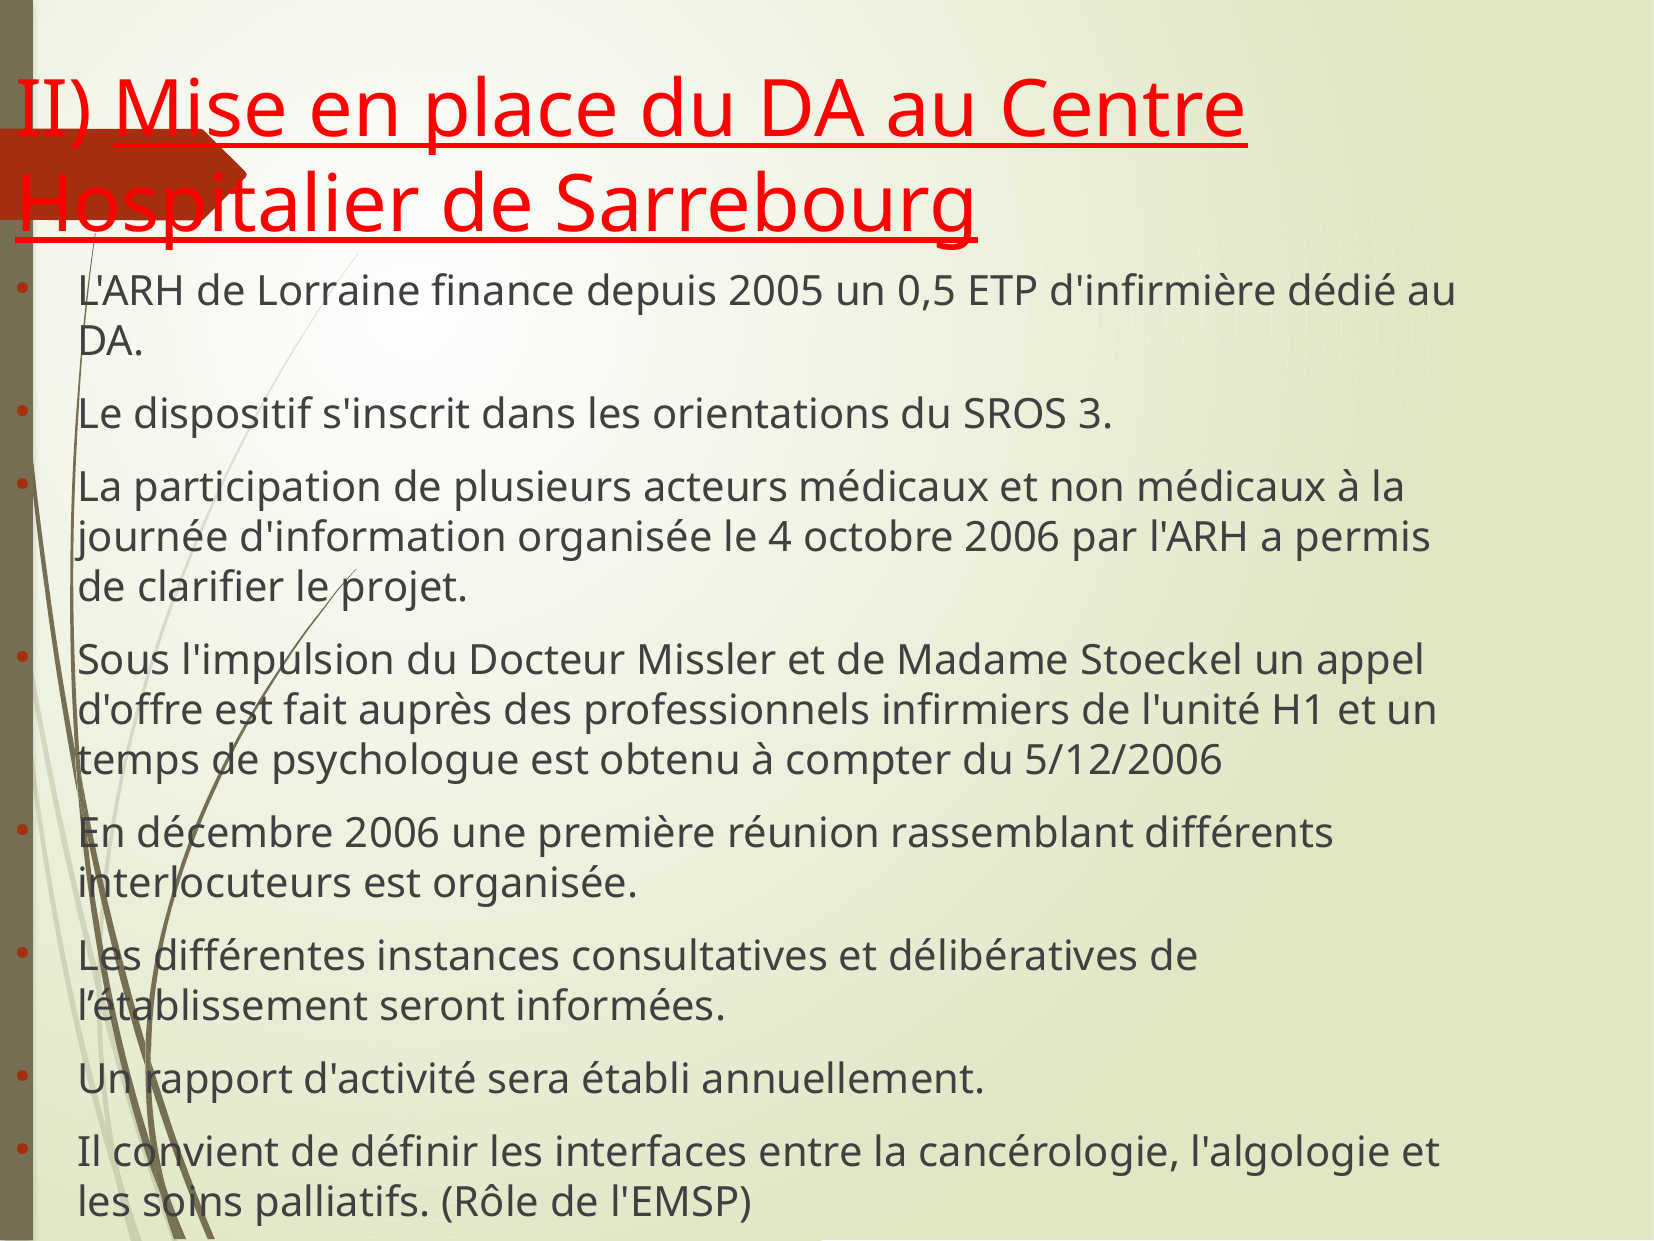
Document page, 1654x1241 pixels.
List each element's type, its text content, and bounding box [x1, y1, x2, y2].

list L'ARH de Lorraine finance depuis 2005 un 0,5 ETP d'infirmière dédié au DA. Le dispositif s'inscrit dans les orientations du SROS 3. La participation de plusieurs acteurs médicaux et non médicaux à la journée d'information organisée le 4 octobre 2006 par l'ARH a permis de clarifier le projet. Sous l'impulsion du Docteur Missler et de Madame Stoeckel un appel d'offre est fait auprès des professionnels infirmiers de l'unité H1 et un temps de psychologue est obtenu à compter du 5/12/2006 En décembre 2006 une première réunion rassemblant différents interlocuteurs est organisée. Les différentes instances consultatives et délibératives de l’établissement seront informées. Un rapport d'activité sera établi annuellement. Il convient de définir les interfaces entre la cancérologie, l'algologie et les soins palliatifs. (Rôle de l'EMSP) [0, 256, 1489, 1241]
title II) Mise en place du DA au Centre Hospitalier de Sarrebourg [0, 49, 1489, 256]
